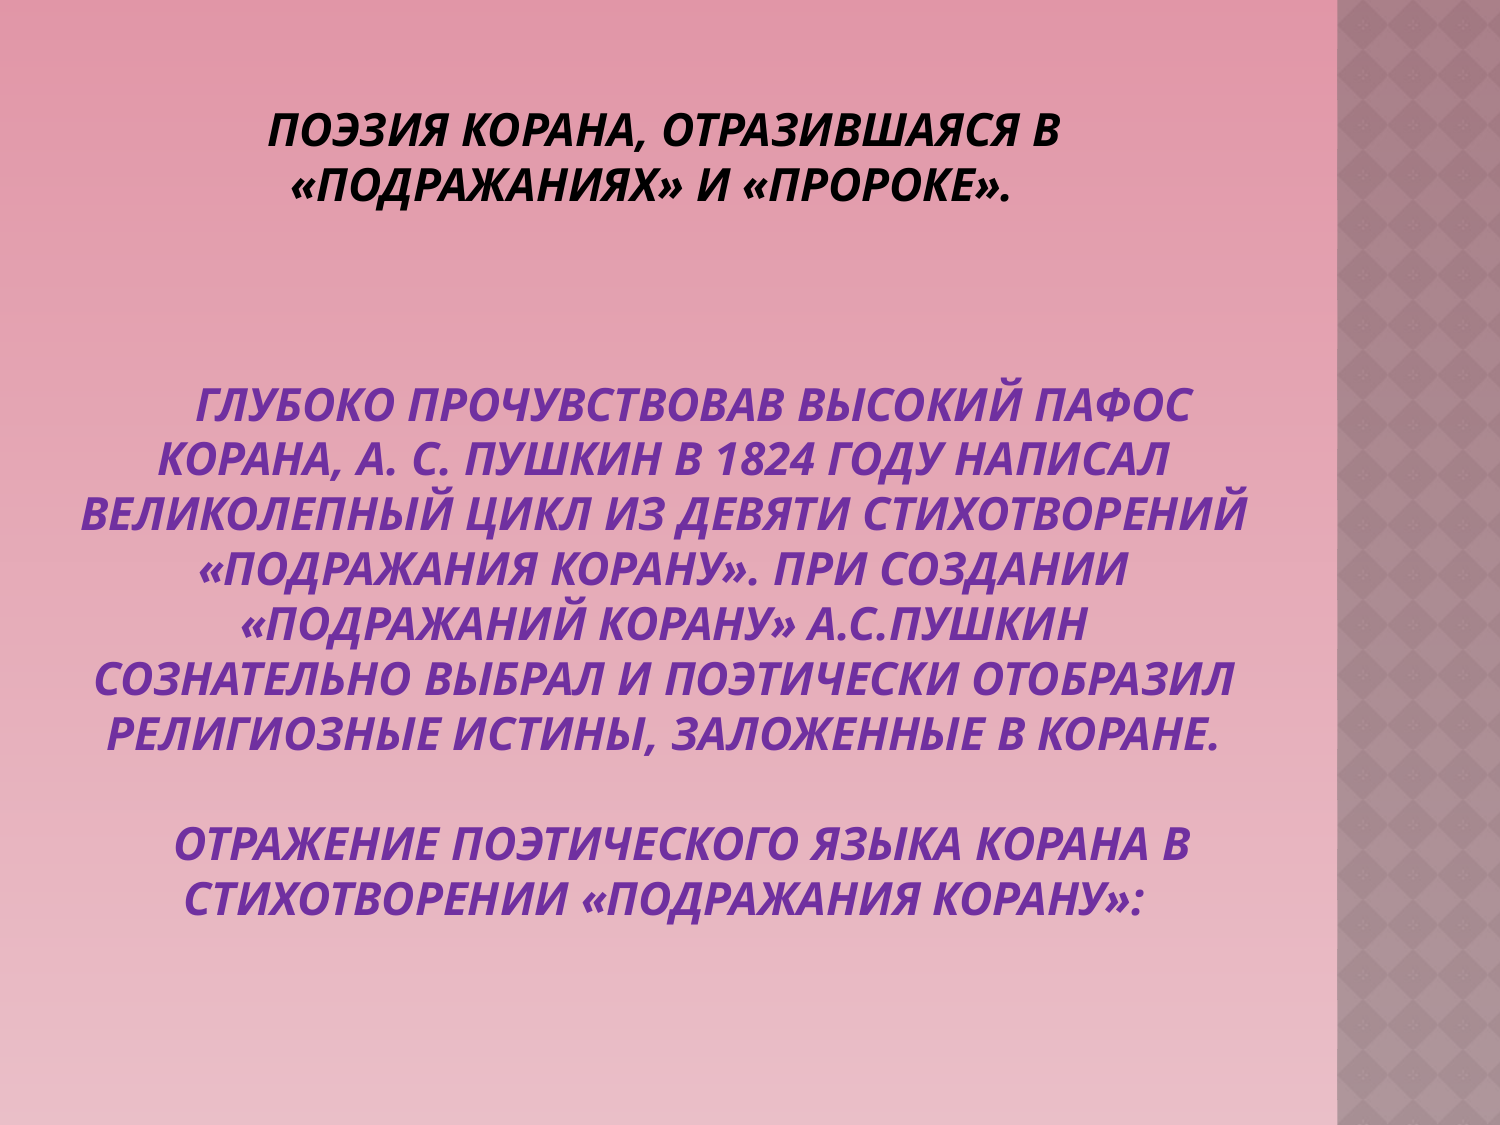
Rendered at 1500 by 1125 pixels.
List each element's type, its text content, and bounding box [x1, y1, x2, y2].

title Поэзия Корана, отразившаяся в «Подражаниях» и «Пророке». Глубоко прочувствовав высокий пафос Корана, А. С. Пушкин в 1824 году написал великолепный цикл из девяти стихотворений «Подражания Корану». При создании «Подражаний Корану» А.С.Пушкин сознательно выбрал и поэтически отобразил религиозные истины, заложенные в Коране. Отражение поэтического языка Корана в стихотворении «Подражания Корану»: [70, 35, 1259, 1020]
